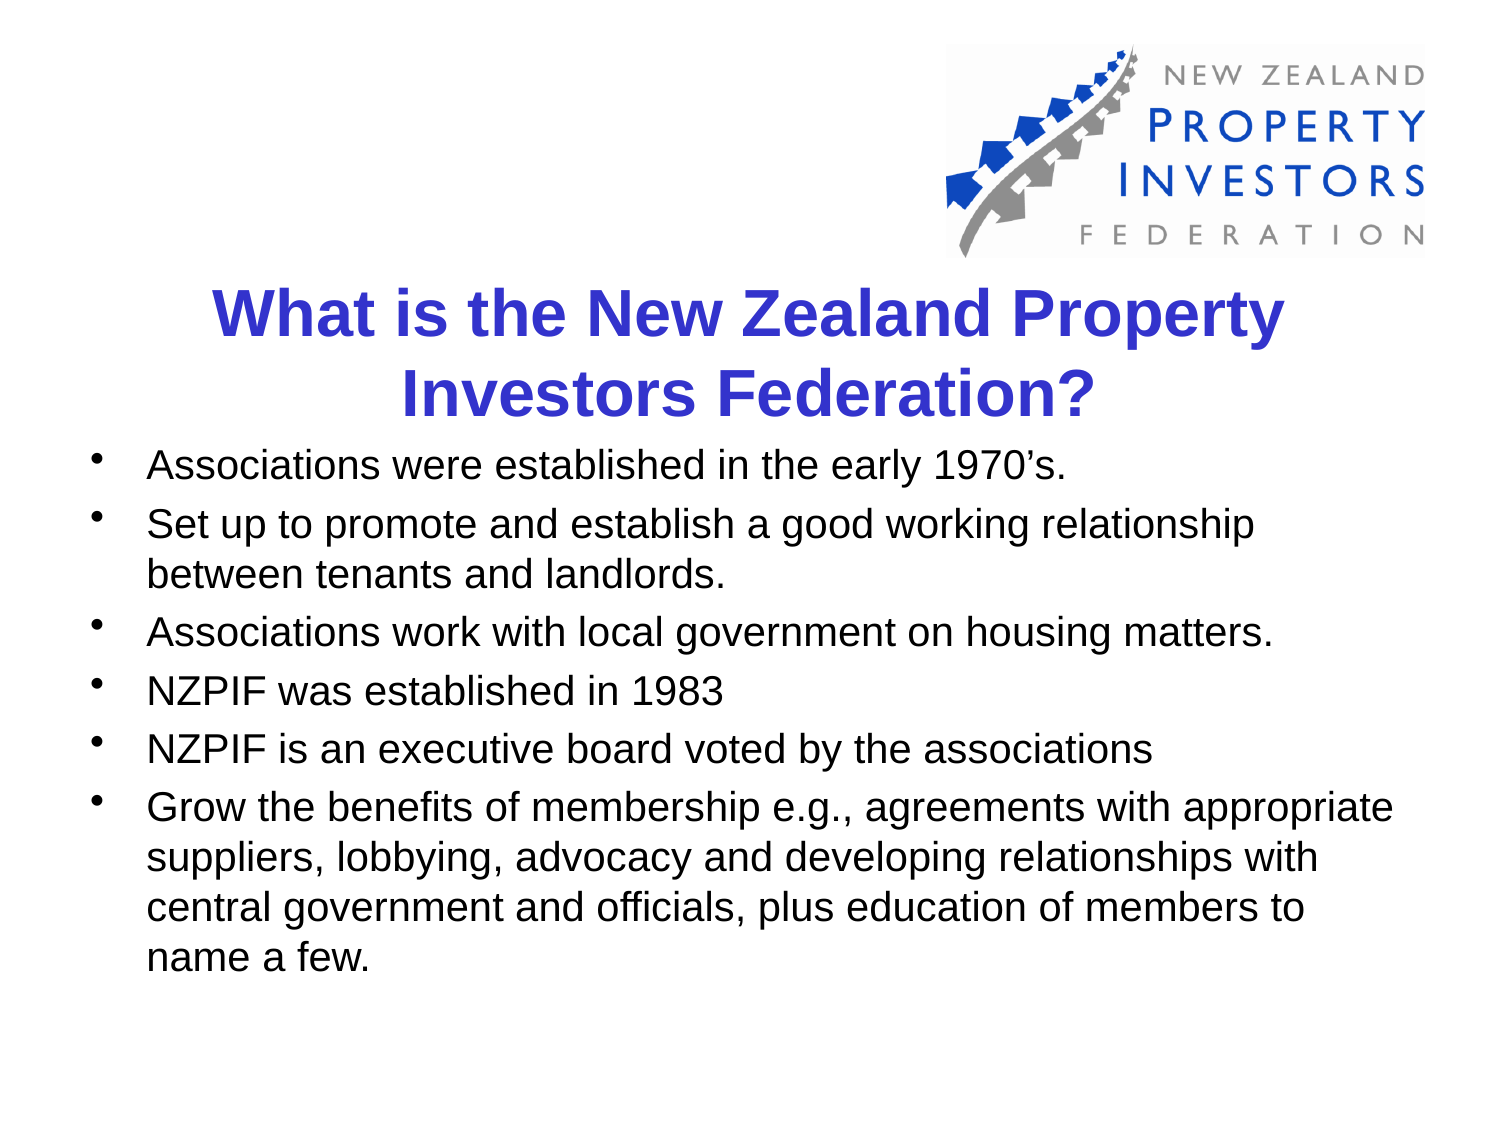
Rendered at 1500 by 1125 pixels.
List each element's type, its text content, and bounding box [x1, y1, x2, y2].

list What is the New Zealand Property Investors Federation? Associations were established in the early 1970’s. Set up to promote and establish a good working relationship between tenants and landlords. Associations work with local government on housing matters. NZPIF was established in 1983 NZPIF is an executive board voted by the associations Grow the benefits of membership e.g., agreements with appropriate suppliers, lobbying, advocacy and developing relationships with central government and officials, plus education of members to name a few. [74, 262, 1426, 1006]
picture [946, 44, 1425, 258]
